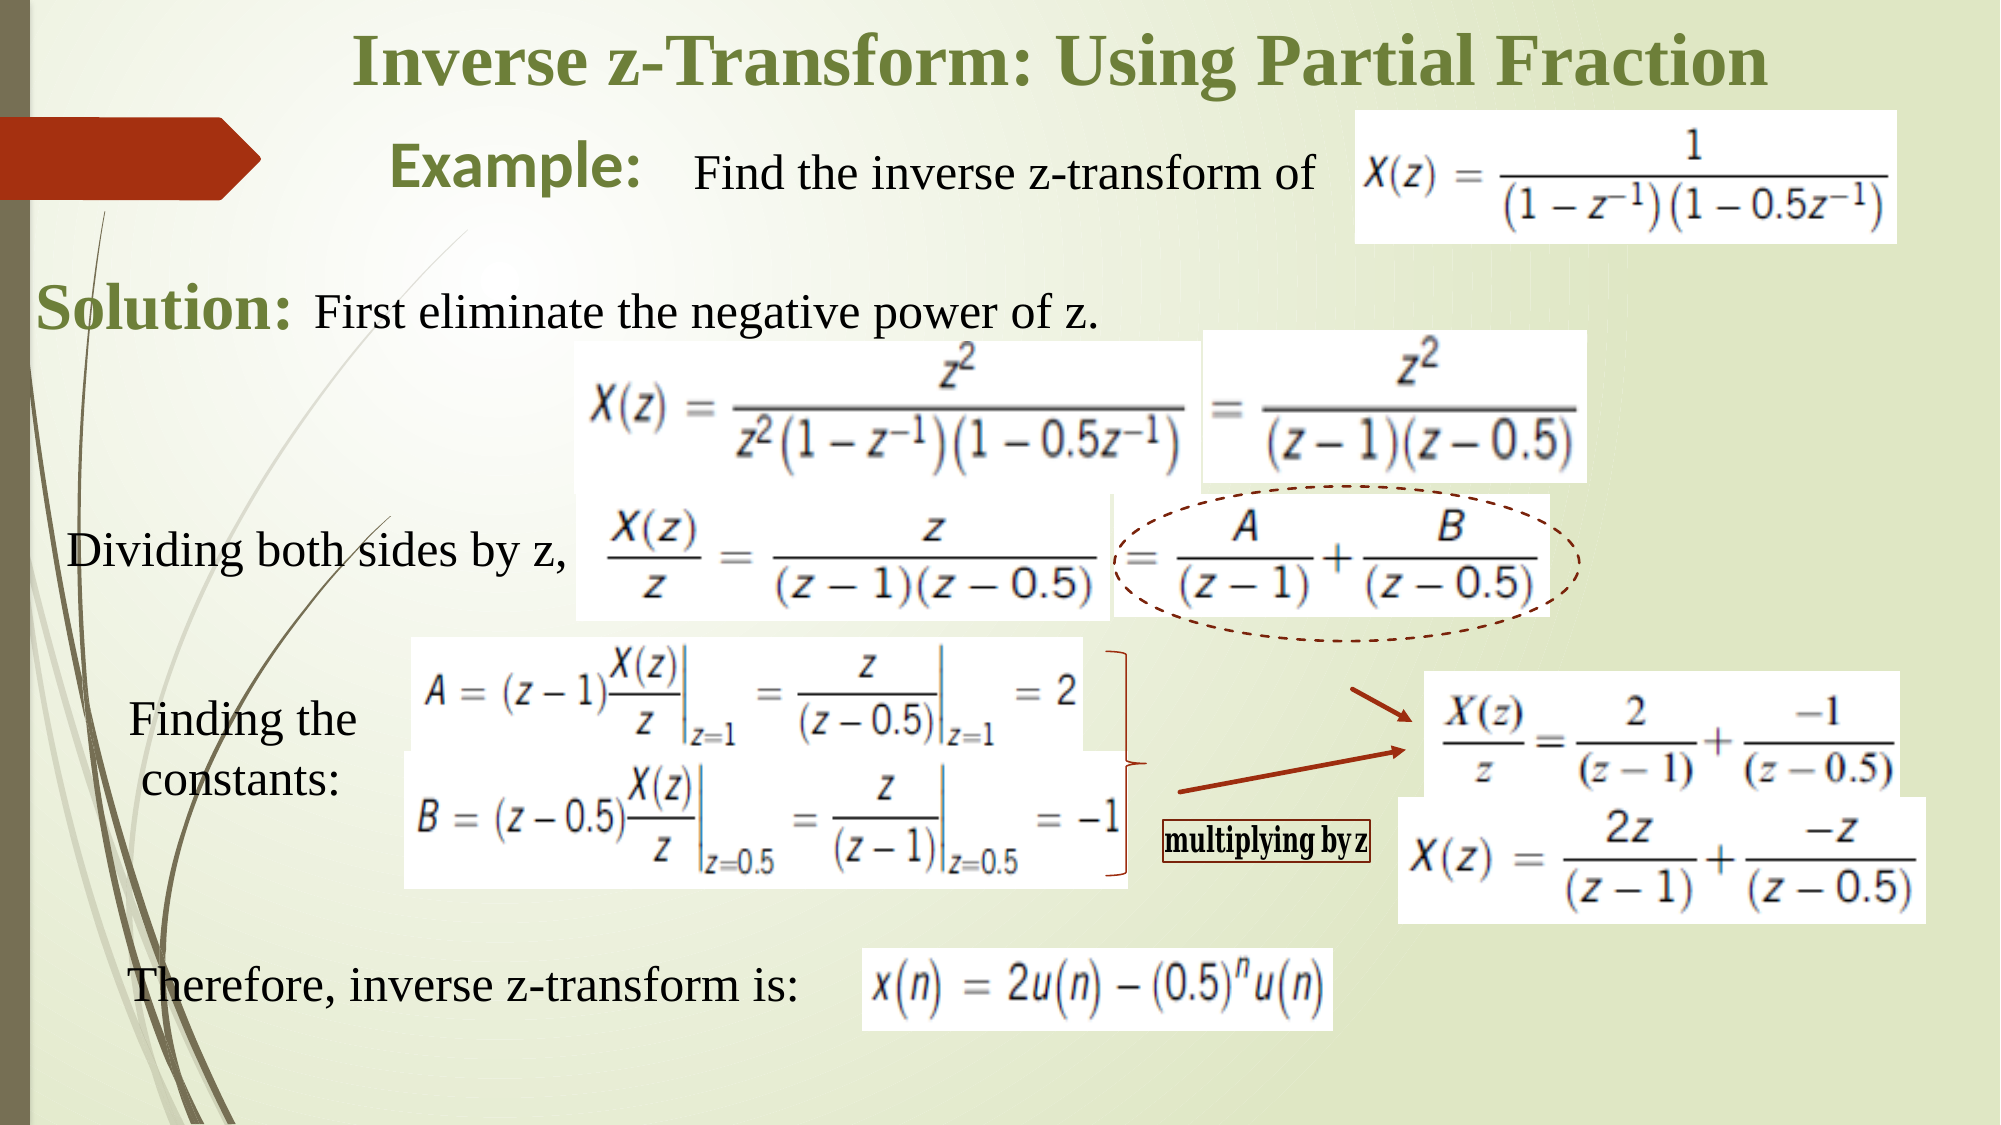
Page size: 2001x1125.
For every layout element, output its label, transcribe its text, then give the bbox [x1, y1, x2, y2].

text_box Dividing both sides by z, [51, 508, 571, 584]
text_box Solution: [20, 255, 327, 350]
text_box Finding the constants: [113, 677, 373, 813]
picture [1354, 109, 1897, 244]
text_box Therefore, inverse z-transform is: [112, 943, 816, 1019]
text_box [404, 636, 1147, 889]
text_box Find the inverse z-transform of [678, 131, 1345, 207]
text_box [576, 486, 1580, 642]
picture [862, 948, 1333, 1031]
text_box Example: [374, 113, 658, 209]
picture [1398, 671, 1926, 924]
text_box Inverse z-Transform: Using Partial Fraction [337, 2, 1786, 108]
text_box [1352, 688, 1413, 723]
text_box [574, 330, 1587, 494]
text_box First eliminate the negative power of z. [299, 271, 1116, 346]
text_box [1179, 749, 1407, 793]
